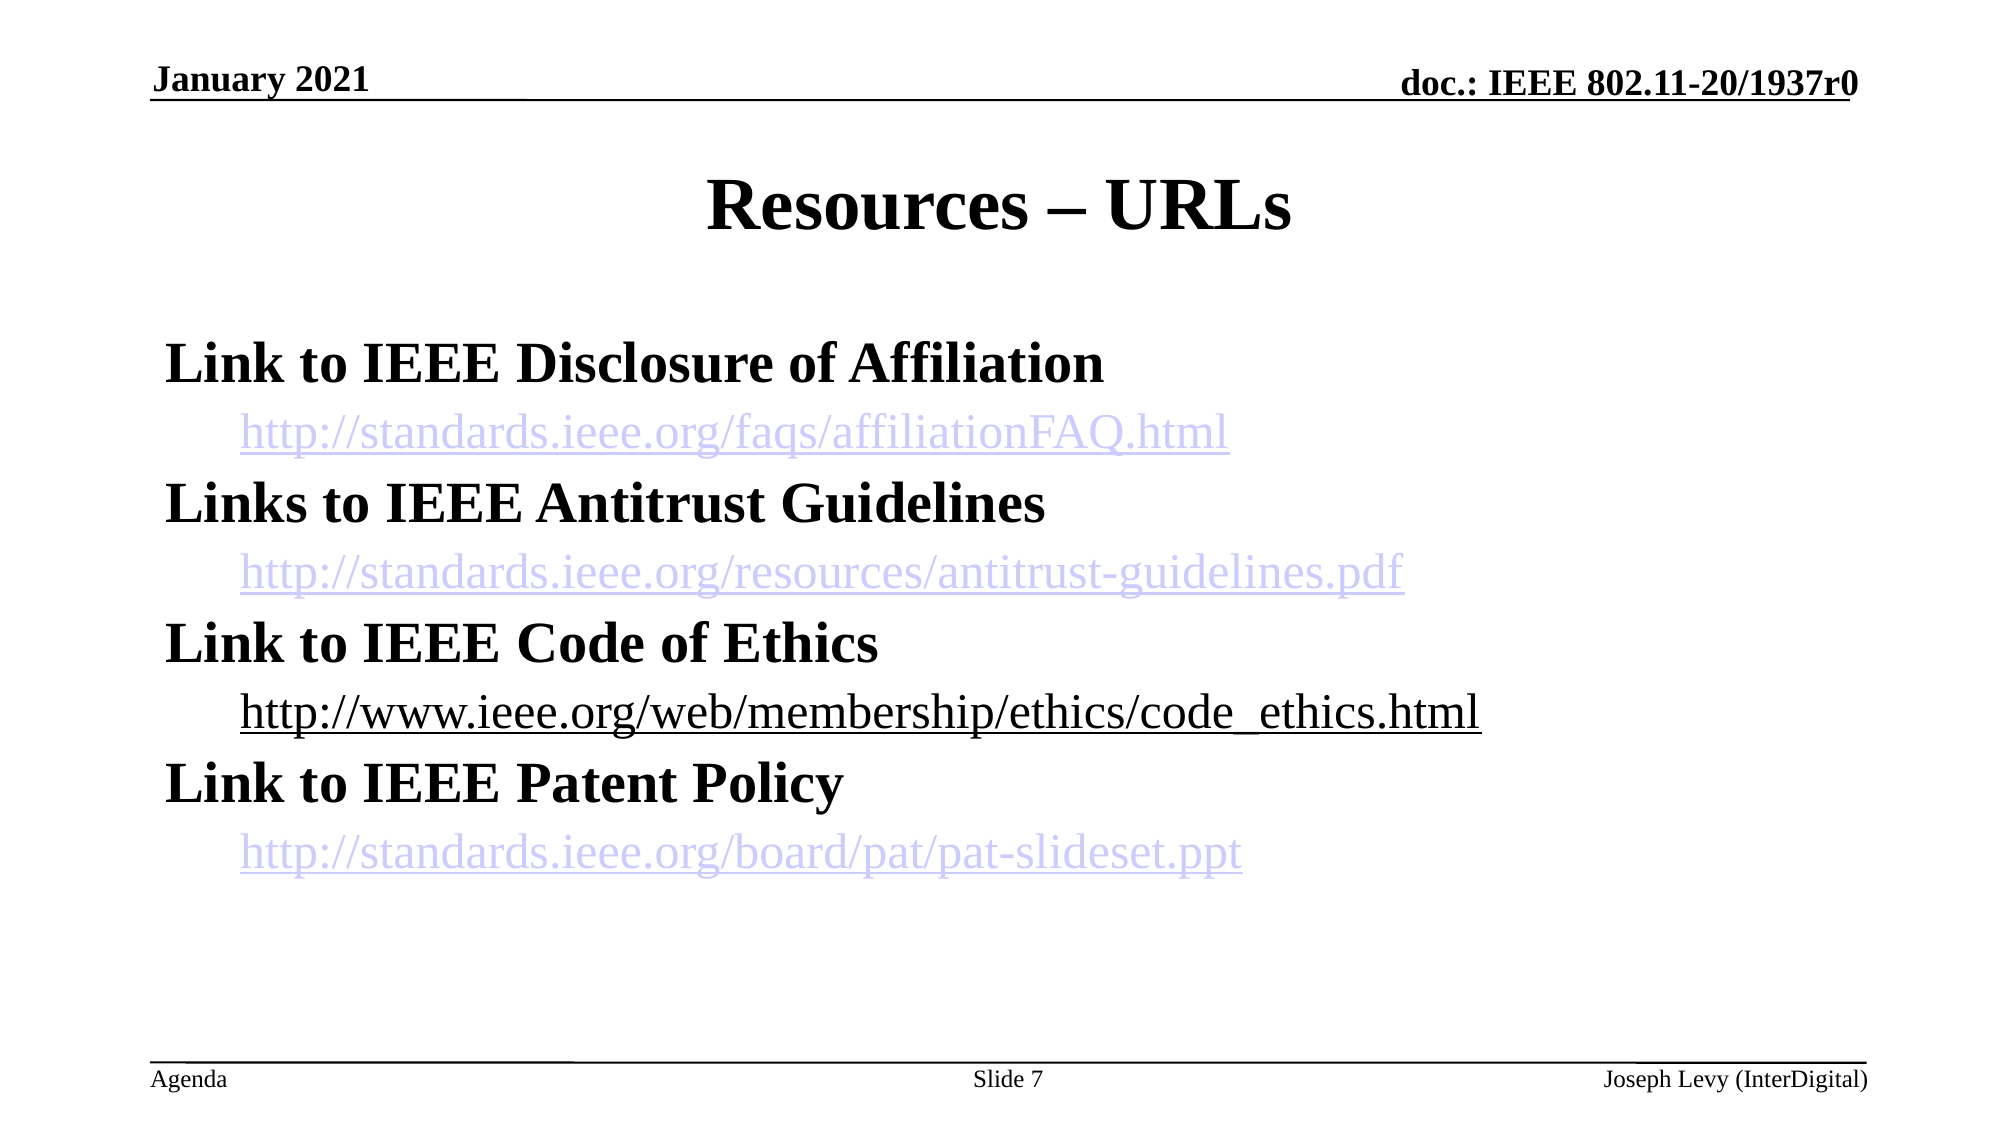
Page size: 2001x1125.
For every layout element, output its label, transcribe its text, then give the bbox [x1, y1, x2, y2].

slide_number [152, 54, 563, 100]
footer Joseph Levy (InterDigital) [1171, 1061, 1869, 1093]
slide_number Slide 7 [950, 1061, 1067, 1123]
title Resources – URLs [149, 112, 1850, 288]
list Link to IEEE Disclosure of Affiliation http://standards.ieee.org/faqs/affiliationFAQ.html Links to IEEE Antitrust Guidelines http://standards.ieee.org/resources/antitrust-guidelines.pdf Link to IEEE Code of Ethics http://www.ieee.org/web/membership/ethics/code_ethics.html Link to IEEE Patent Policy http://standards.ieee.org/board/pat/pat-slideset.ppt [149, 324, 1850, 1000]
